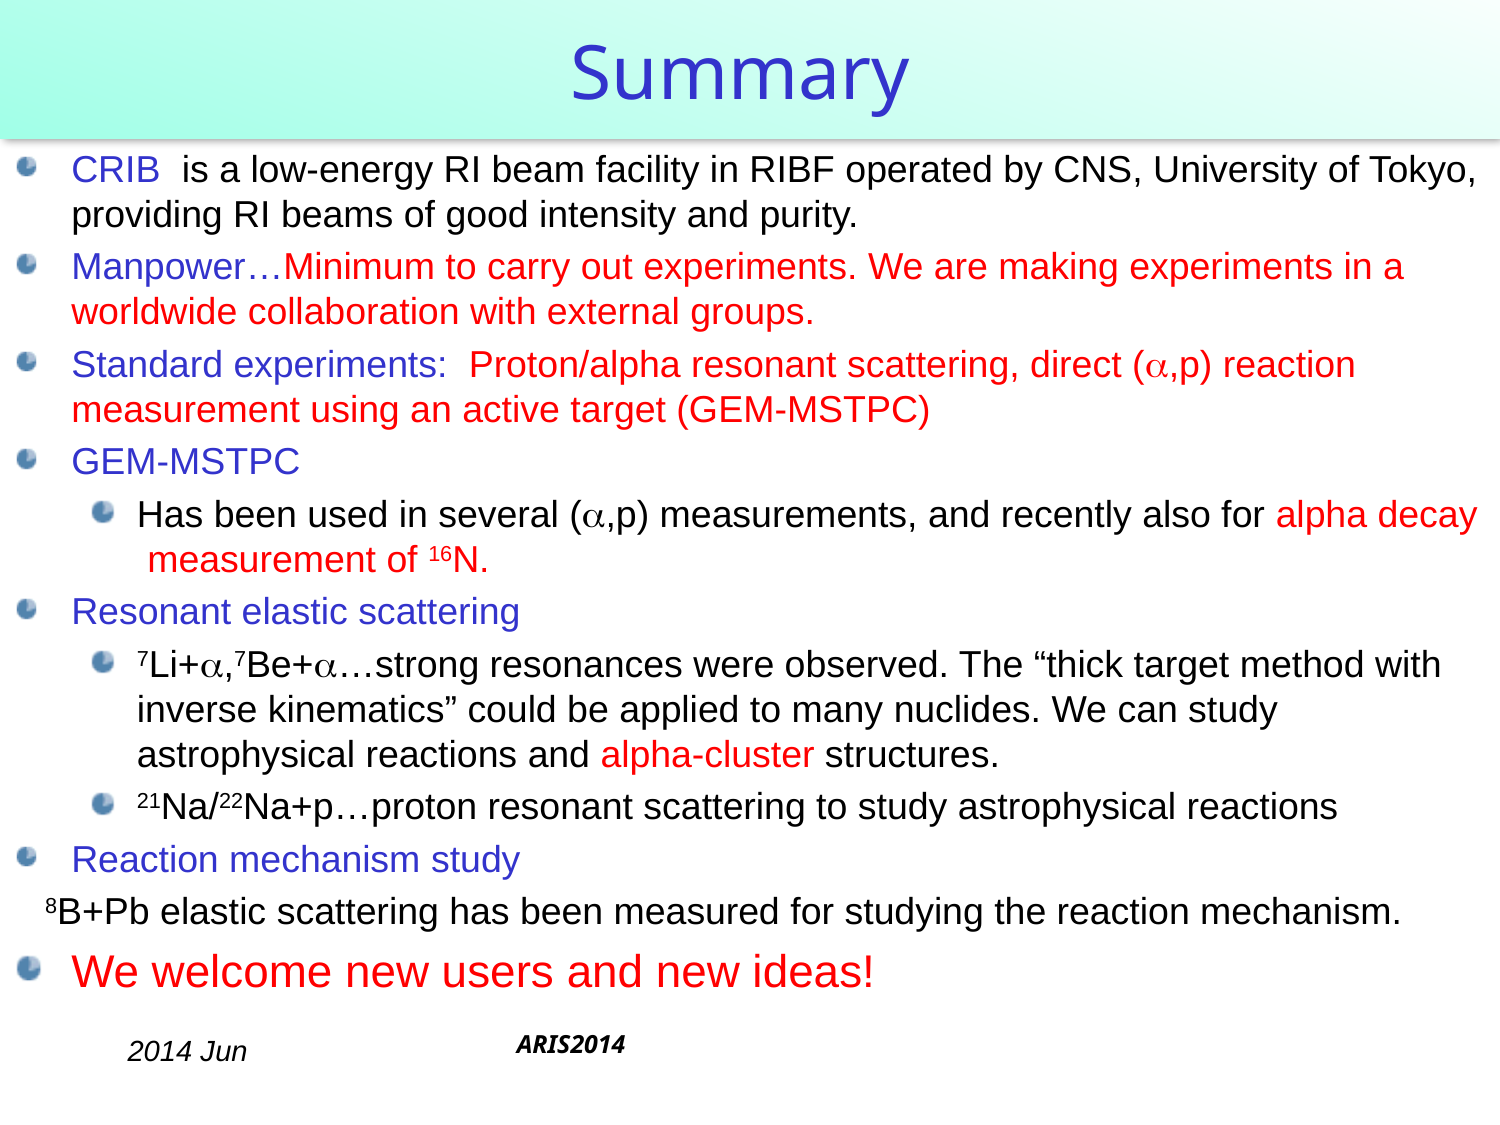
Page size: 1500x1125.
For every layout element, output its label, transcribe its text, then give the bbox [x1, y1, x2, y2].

picture [90, 649, 117, 676]
picture [15, 252, 39, 277]
picture [90, 499, 117, 526]
picture [90, 791, 117, 818]
list CRIB is a low-energy RI beam facility in RIBF operated by CNS, University of Tokyo, providing RI beams of good intensity and purity. Manpower…Minimum to carry out experiments. We are making experiments in a worldwide collaboration with external groups. Standard experiments: Proton/alpha resonant scattering, direct (a,p) reaction measurement using an active target (GEM-MSTPC) GEM-MSTPC Has been used in several (a,p) measurements, and recently also for alpha decay measurement of 16N. Resonant elastic scattering 7Li+a,7Be+a…strong resonances were observed. The “thick target method with inverse kinematics” could be applied to many nuclides. We can study astrophysical reactions and alpha-cluster structures. 21Na/22Na+p…proton resonant scattering to study astrophysical reactions Reaction mechanism study 8B+Pb elastic scattering has been measured for studying the reaction mechanism. We welcome new users and new ideas! [0, 137, 1500, 975]
picture [15, 350, 39, 374]
footer ARIS2014 [501, 1024, 1001, 1101]
picture [15, 845, 39, 869]
picture [15, 597, 39, 622]
picture [15, 954, 44, 984]
picture [15, 155, 39, 179]
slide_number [112, 1024, 438, 1101]
picture [15, 447, 39, 472]
title Summary [0, 0, 1500, 137]
